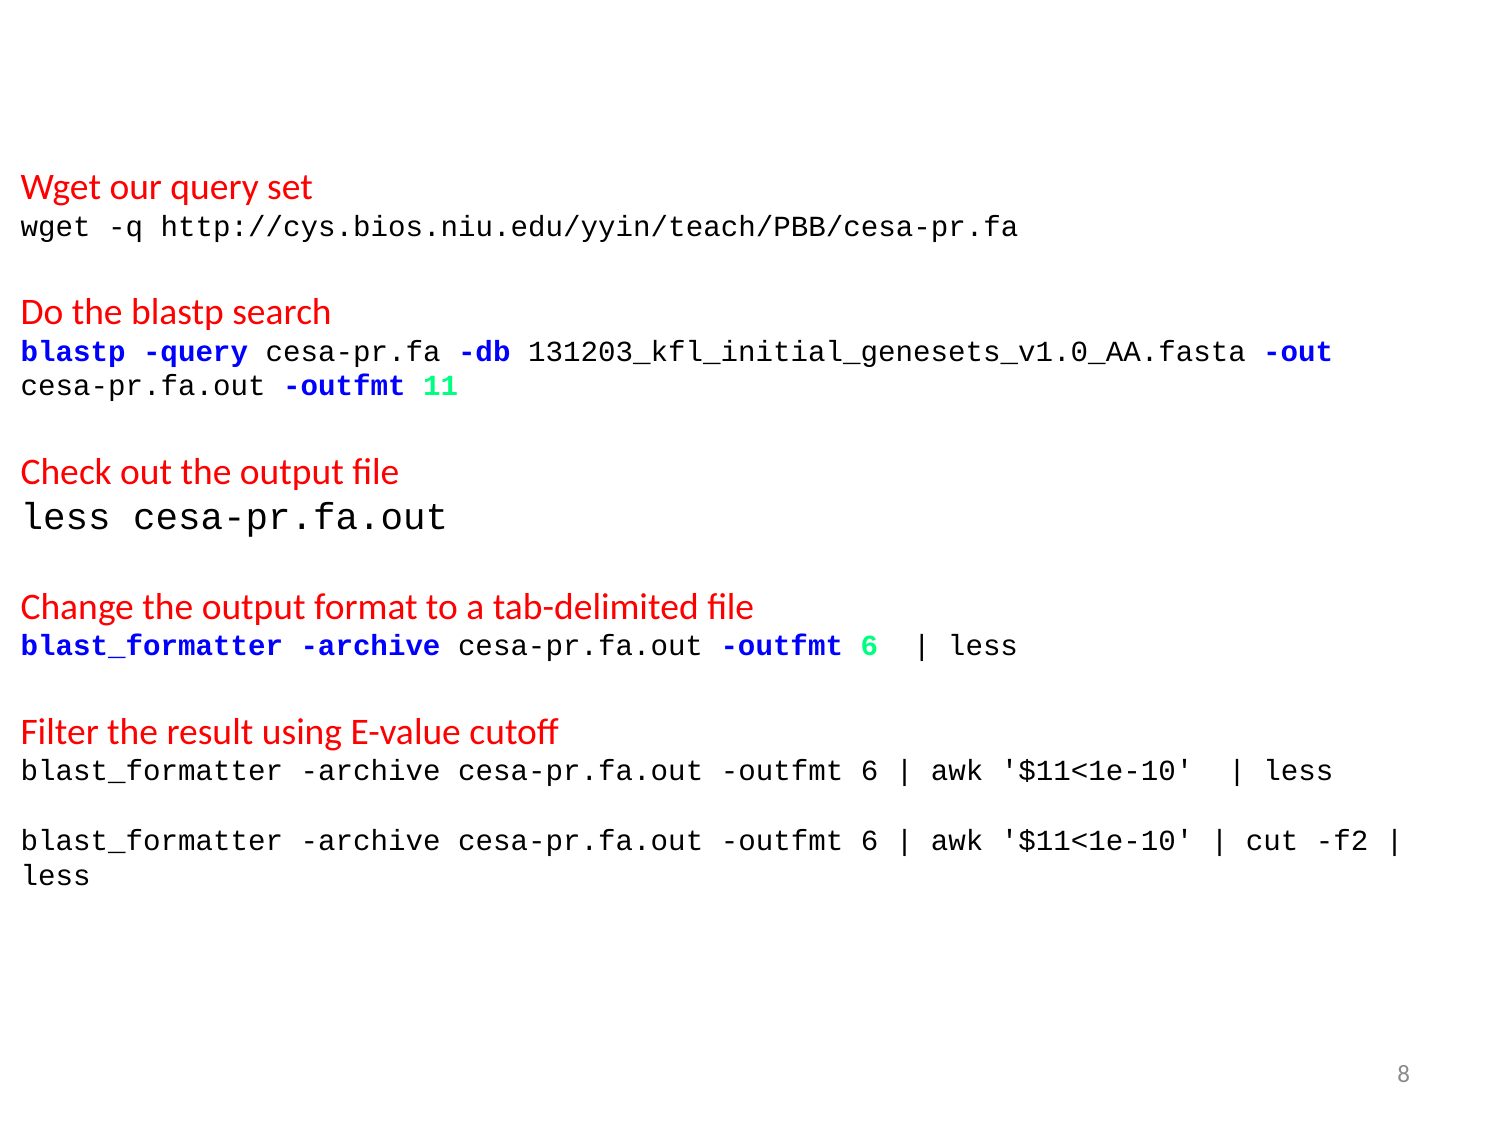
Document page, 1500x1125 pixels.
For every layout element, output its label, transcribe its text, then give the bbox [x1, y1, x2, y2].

slide_number 8 [1074, 1042, 1425, 1103]
text_box Wget our query set wget -q http://cys.bios.niu.edu/yyin/teach/PBB/cesa-pr.fa Do the blastp search blastp -query cesa-pr.fa -db 131203_kfl_initial_genesets_v1.0_AA.fasta -out cesa-pr.fa.out -outfmt 11 Check out the output file less cesa-pr.fa.out Change the output format to a tab-delimited file blast_formatter -archive cesa-pr.fa.out -outfmt 6 | less Filter the result using E-value cutoff blast_formatter -archive cesa-pr.fa.out -outfmt 6 | awk '$11<1e-10' | less blast_formatter -archive cesa-pr.fa.out -outfmt 6 | awk '$11<1e-10' | cut -f2 | less [5, 154, 1436, 899]
